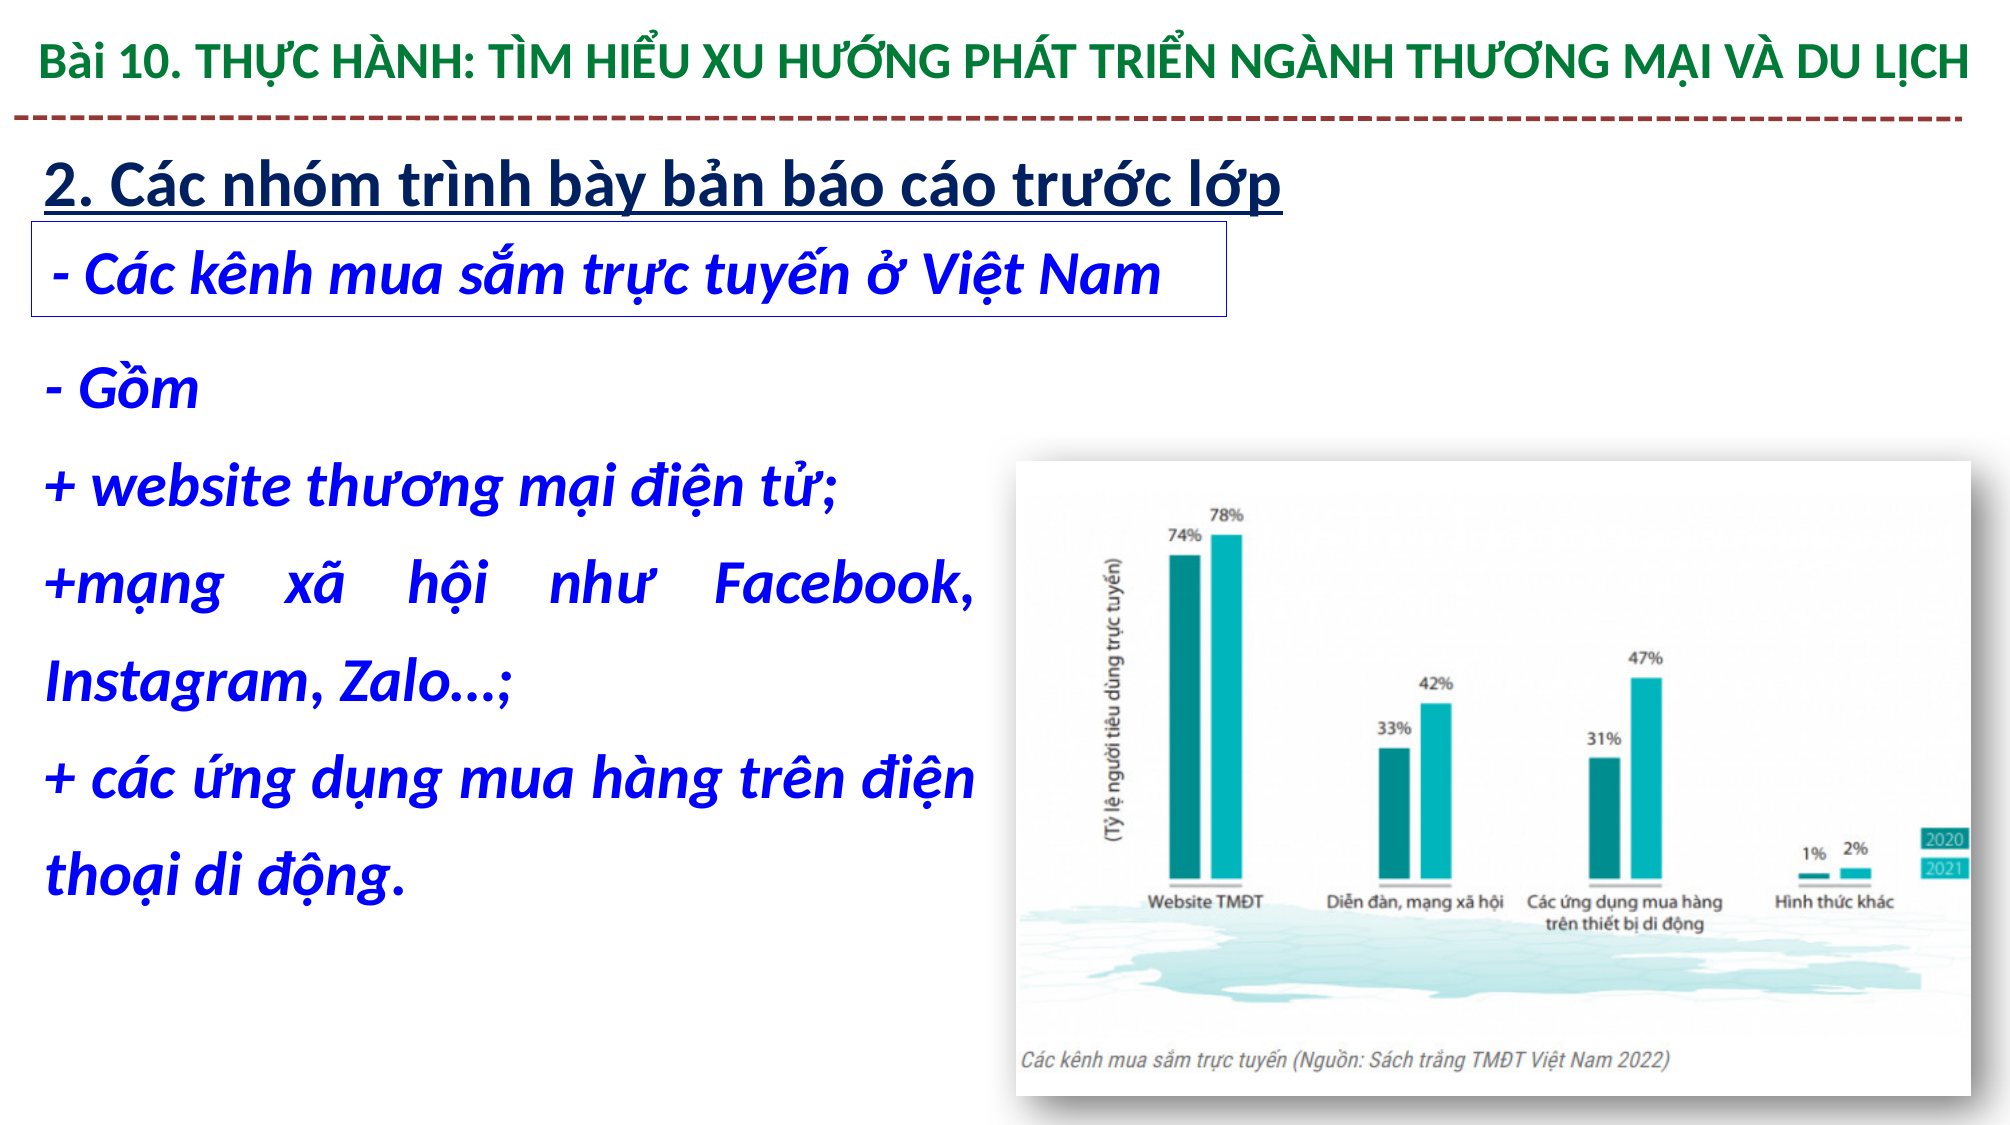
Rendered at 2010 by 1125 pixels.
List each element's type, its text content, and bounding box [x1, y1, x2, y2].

text_box - Các kênh mua sắm trực tuyến ở Việt Nam [31, 221, 1227, 317]
text_box 2. Các nhóm trình bày bản báo cáo trước lớp [29, 132, 1951, 228]
text_box Bài 10. THỰC HÀNH: TÌM HIỂU XU HƯỚNG PHÁT TRIỂN NGÀNH THƯƠNG MẠI VÀ DU LỊCH [0, 19, 2010, 97]
picture [1016, 460, 1972, 1096]
text_box - Gồm + website thương mại điện tử; +mạng xã hội như Facebook, Instagram, Zalo…; + các ứng dụng mua hàng trên điện thoại di động. [30, 316, 993, 916]
